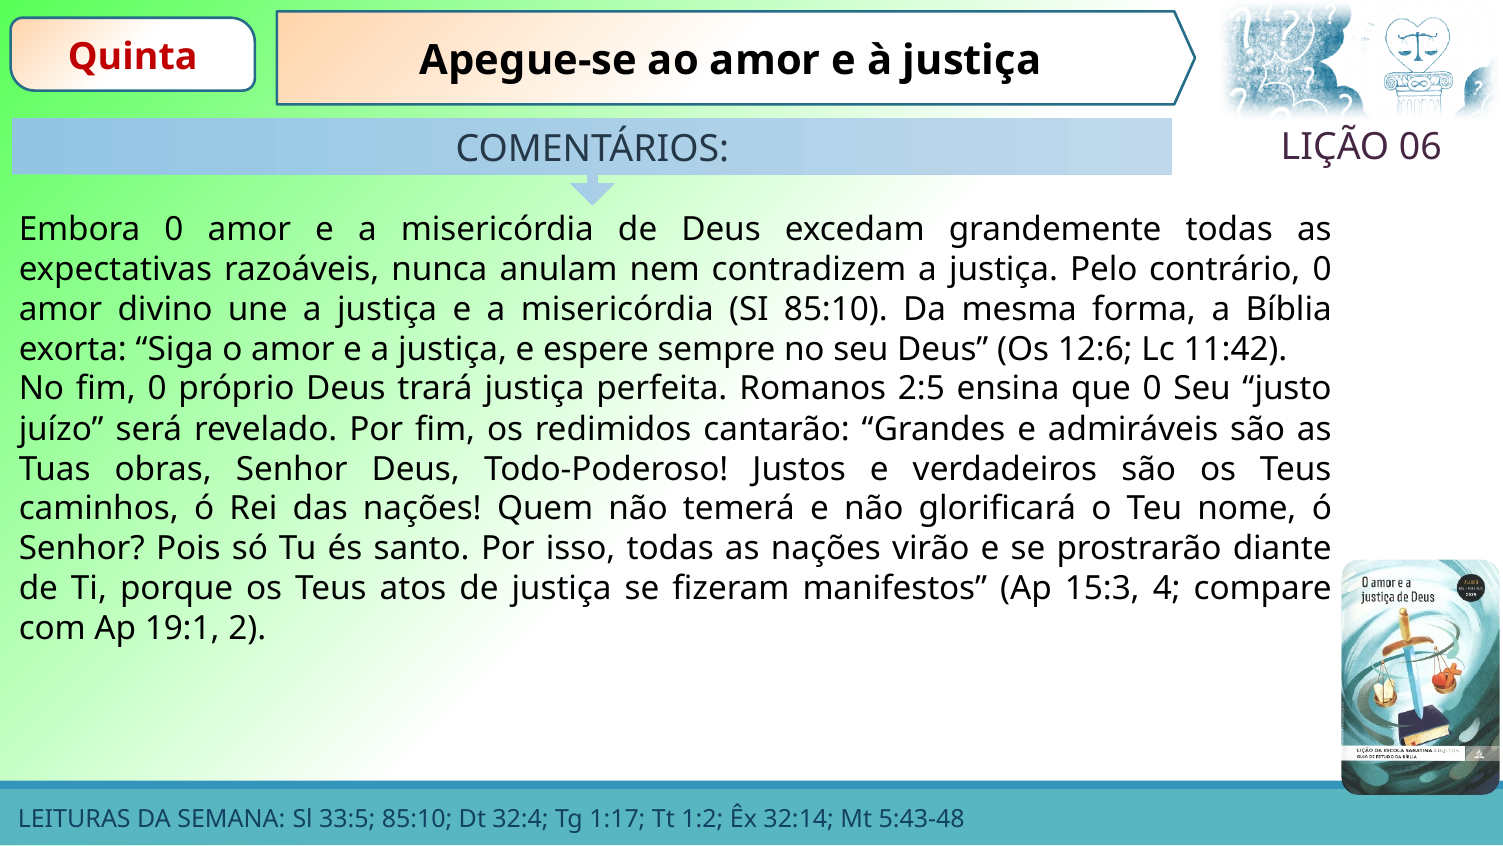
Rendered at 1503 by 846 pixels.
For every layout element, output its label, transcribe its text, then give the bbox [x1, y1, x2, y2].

picture [1340, 559, 1501, 796]
text_box LIÇÃO 06 [1265, 131, 1458, 175]
text_box LEITURAS DA SEMANA: Sl 33:5; 85:10; Dt 32:4; Tg 1:17; Tt 1:2; Êx 32:14; Mt 5:43-48 [3, 794, 1421, 840]
picture [1216, 0, 1501, 122]
text_box Embora 0 amor e a misericórdia de Deus excedam grandemente todas as expectativas razoáveis, nunca anulam nem contradizem a justiça. Pelo contrário, 0 amor divino une a justiça e a misericórdia (SI 85:10). Da mesma forma, a Bíblia exorta: “Siga o amor e a justiça, e espere sempre no seu Deus” (Os 12:6; Lc 11:42). No fim, 0 próprio Deus trará justiça perfeita. Romanos 2:5 ensina que 0 Seu “justo juízo” será revelado. Por fim, os redimidos cantarão: “Grandes e admiráveis são as Tuas obras, Senhor Deus, Todo-Poderoso! Justos e verdadeiros são os Teus caminhos, ó Rei das nações! Quem não temerá e não glorificará o Teu nome, ó Senhor? Pois só Tu és santo. Por isso, todas as nações virão e se prostrarão diante de Ti, porque os Teus atos de justiça se fizeram manifestos” (Ap 15:3, 4; compare com Ap 19:1, 2). [3, 199, 1349, 654]
text_box Apegue-se ao amor e à justiça [275, 10, 1197, 106]
text_box COMENTÁRIOS: [10, 116, 1174, 207]
text_box Quinta [9, 16, 257, 92]
